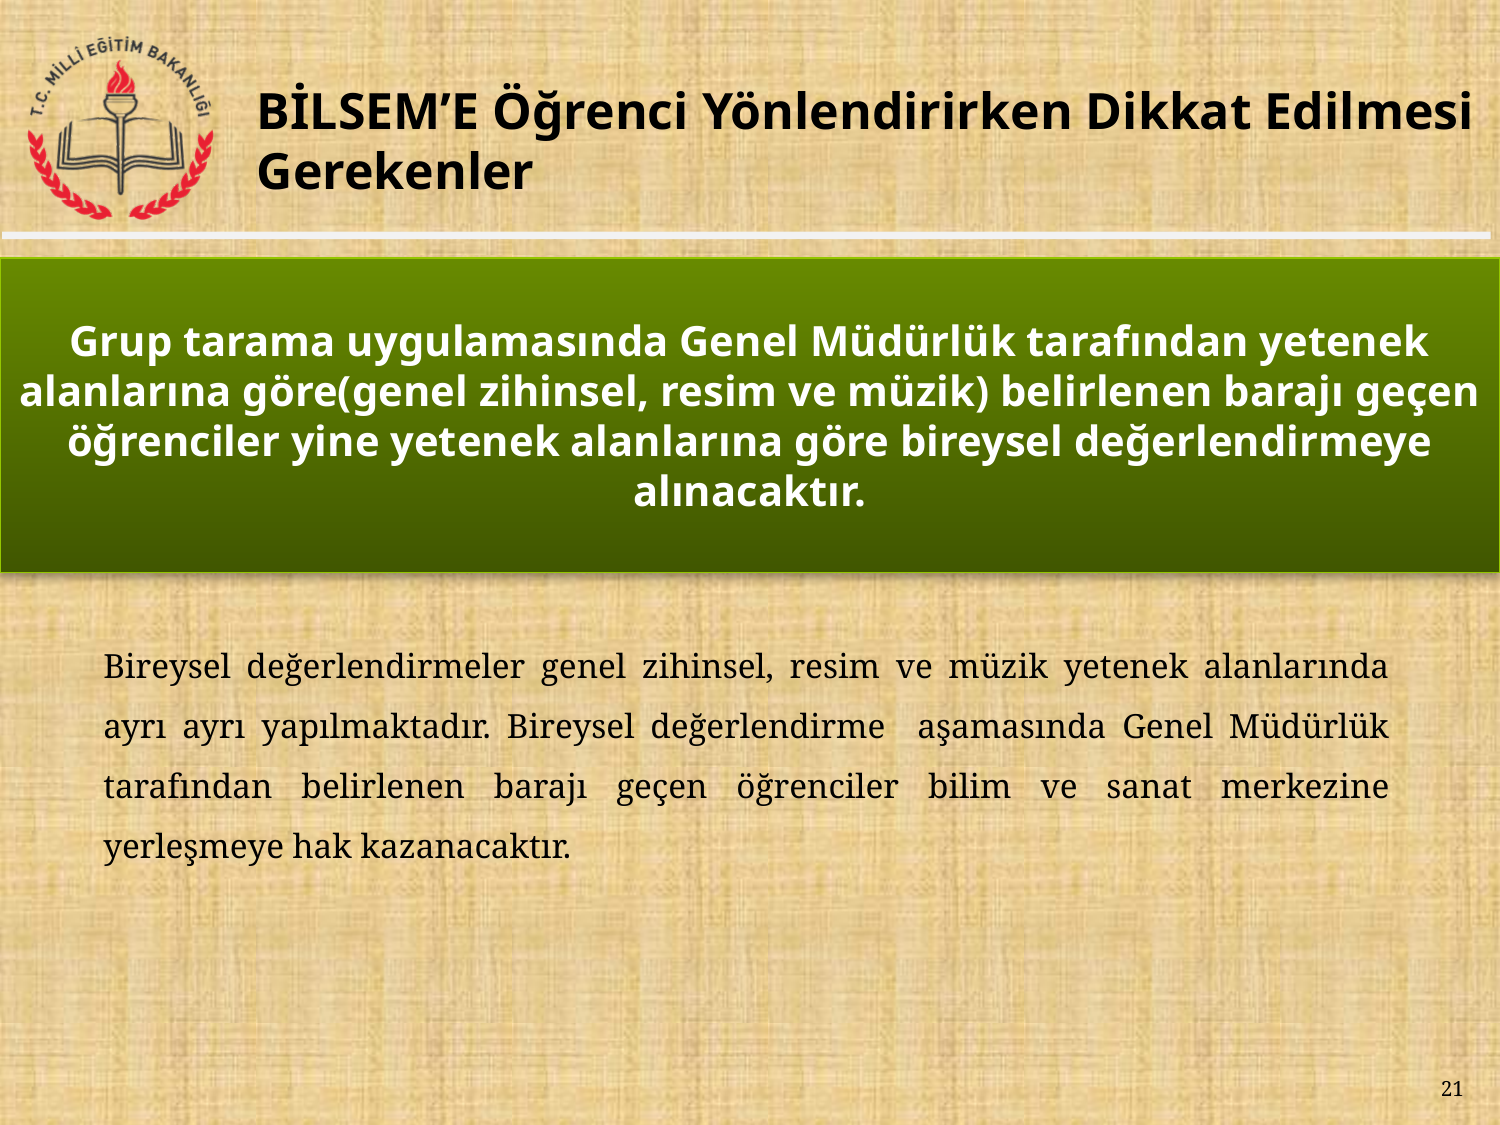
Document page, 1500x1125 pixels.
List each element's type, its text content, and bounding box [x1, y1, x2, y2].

text_box Grup tarama uygulamasında Genel Müdürlük tarafından yetenek alanlarına göre(genel zihinsel, resim ve müzik) belirlenen barajı geçen öğrenciler yine yetenek alanlarına göre bireysel değerlendirmeye alınacaktır. [0, 257, 1500, 573]
picture [0, 0, 1500, 257]
title BİLSEM’E Öğrenci Yönlendirirken Dikkat Edilmesi Gerekenler [242, 45, 1500, 234]
text_box [2, 231, 18, 240]
text_box [222, 231, 1491, 240]
picture [0, 573, 1500, 1125]
slide_number 21 [1418, 1051, 1479, 1112]
text_box Bireysel değerlendirmeler genel zihinsel, resim ve müzik yetenek alanlarında ayrı ayrı yapılmaktadır. Bireysel değerlendirme aşamasında Genel Müdürlük tarafından belirlenen barajı geçen öğrenciler bilim ve sanat merkezine yerleşmeye hak kazanacaktır. [88, 617, 1406, 873]
list [58, 584, 1465, 1038]
